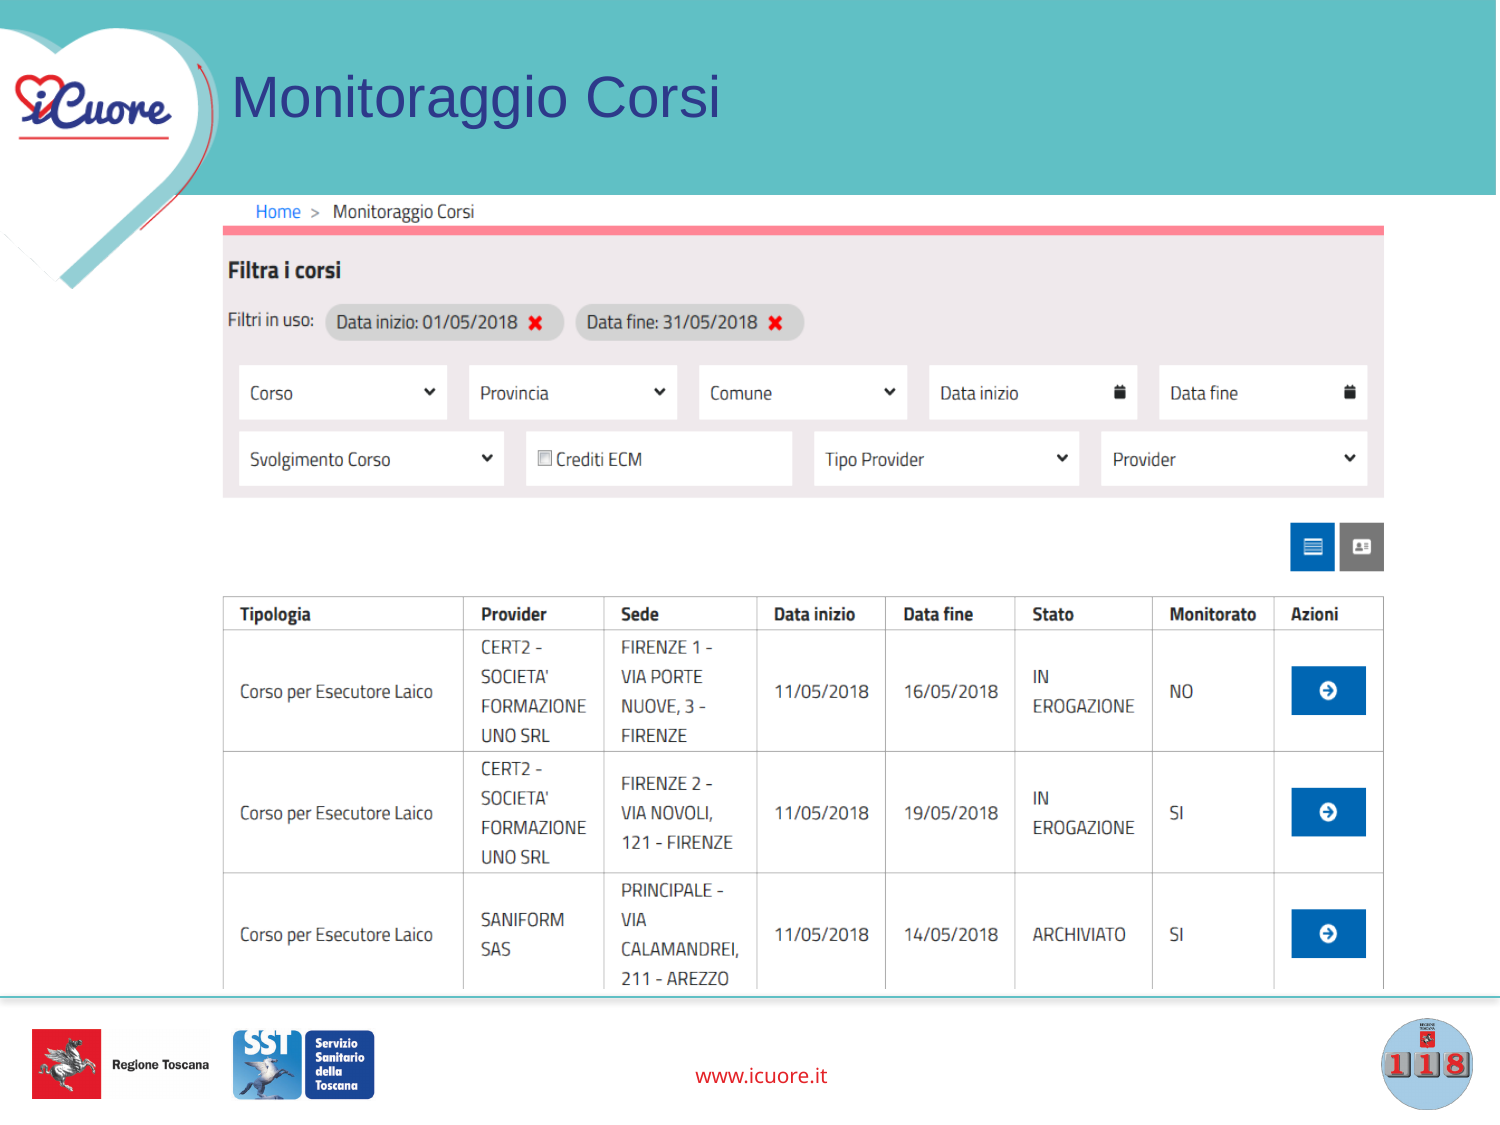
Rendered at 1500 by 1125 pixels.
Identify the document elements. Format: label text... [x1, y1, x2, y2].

picture [0, 0, 1500, 996]
text_box Monitoraggio Corsi [216, 0, 1425, 188]
picture [0, 998, 1500, 1125]
